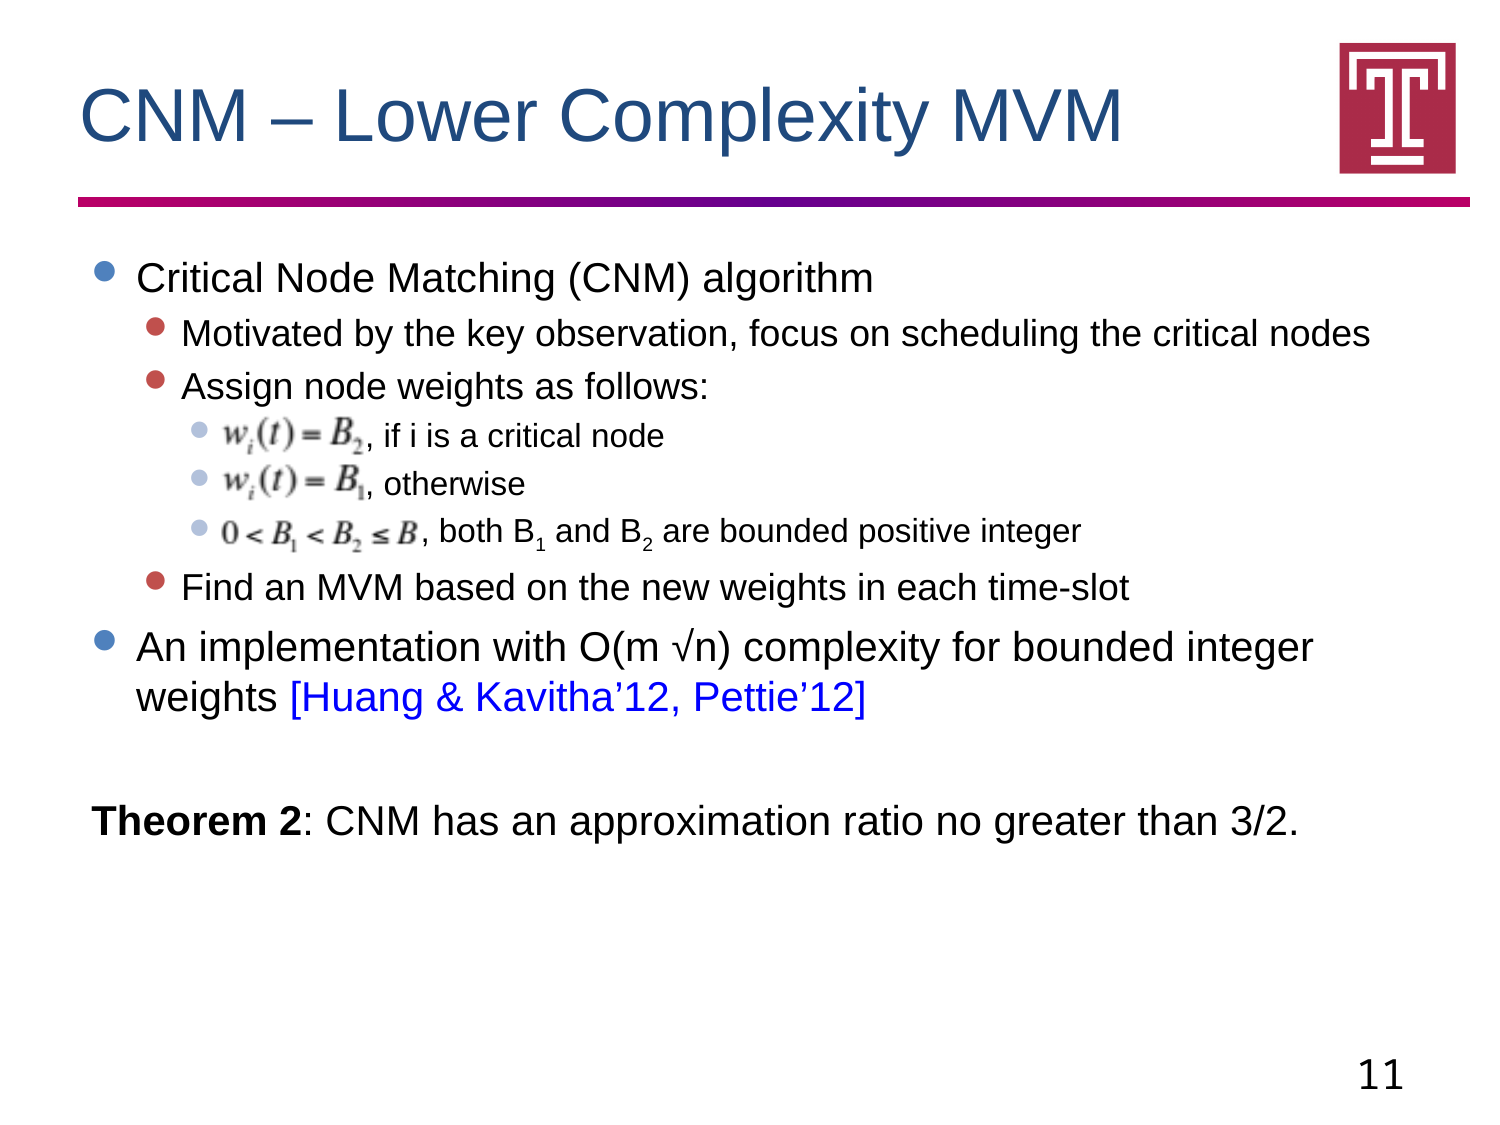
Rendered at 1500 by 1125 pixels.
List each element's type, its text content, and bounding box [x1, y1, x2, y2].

picture [1336, 39, 1459, 177]
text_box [218, 408, 367, 455]
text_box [218, 514, 420, 556]
text_box CNM – Lower Complexity MVM [64, 58, 1344, 197]
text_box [218, 455, 370, 506]
text_box Critical Node Matching (CNM) algorithm Motivated by the key observation, focus on scheduling the critical nodes Assign node weights as follows: , if i is a critical node , otherwise , both B1 and B2 are bounded positive integer Find an MVM based on the new weights in each time-slot An implementation with O(m √n) complexity for bounded integer weights [Huang & Kavitha’12, Pettie’12] Theorem 2: CNM has an approximation ratio no greater than 3/2. [76, 243, 1459, 1012]
text_box 11 [1341, 1040, 1500, 1112]
